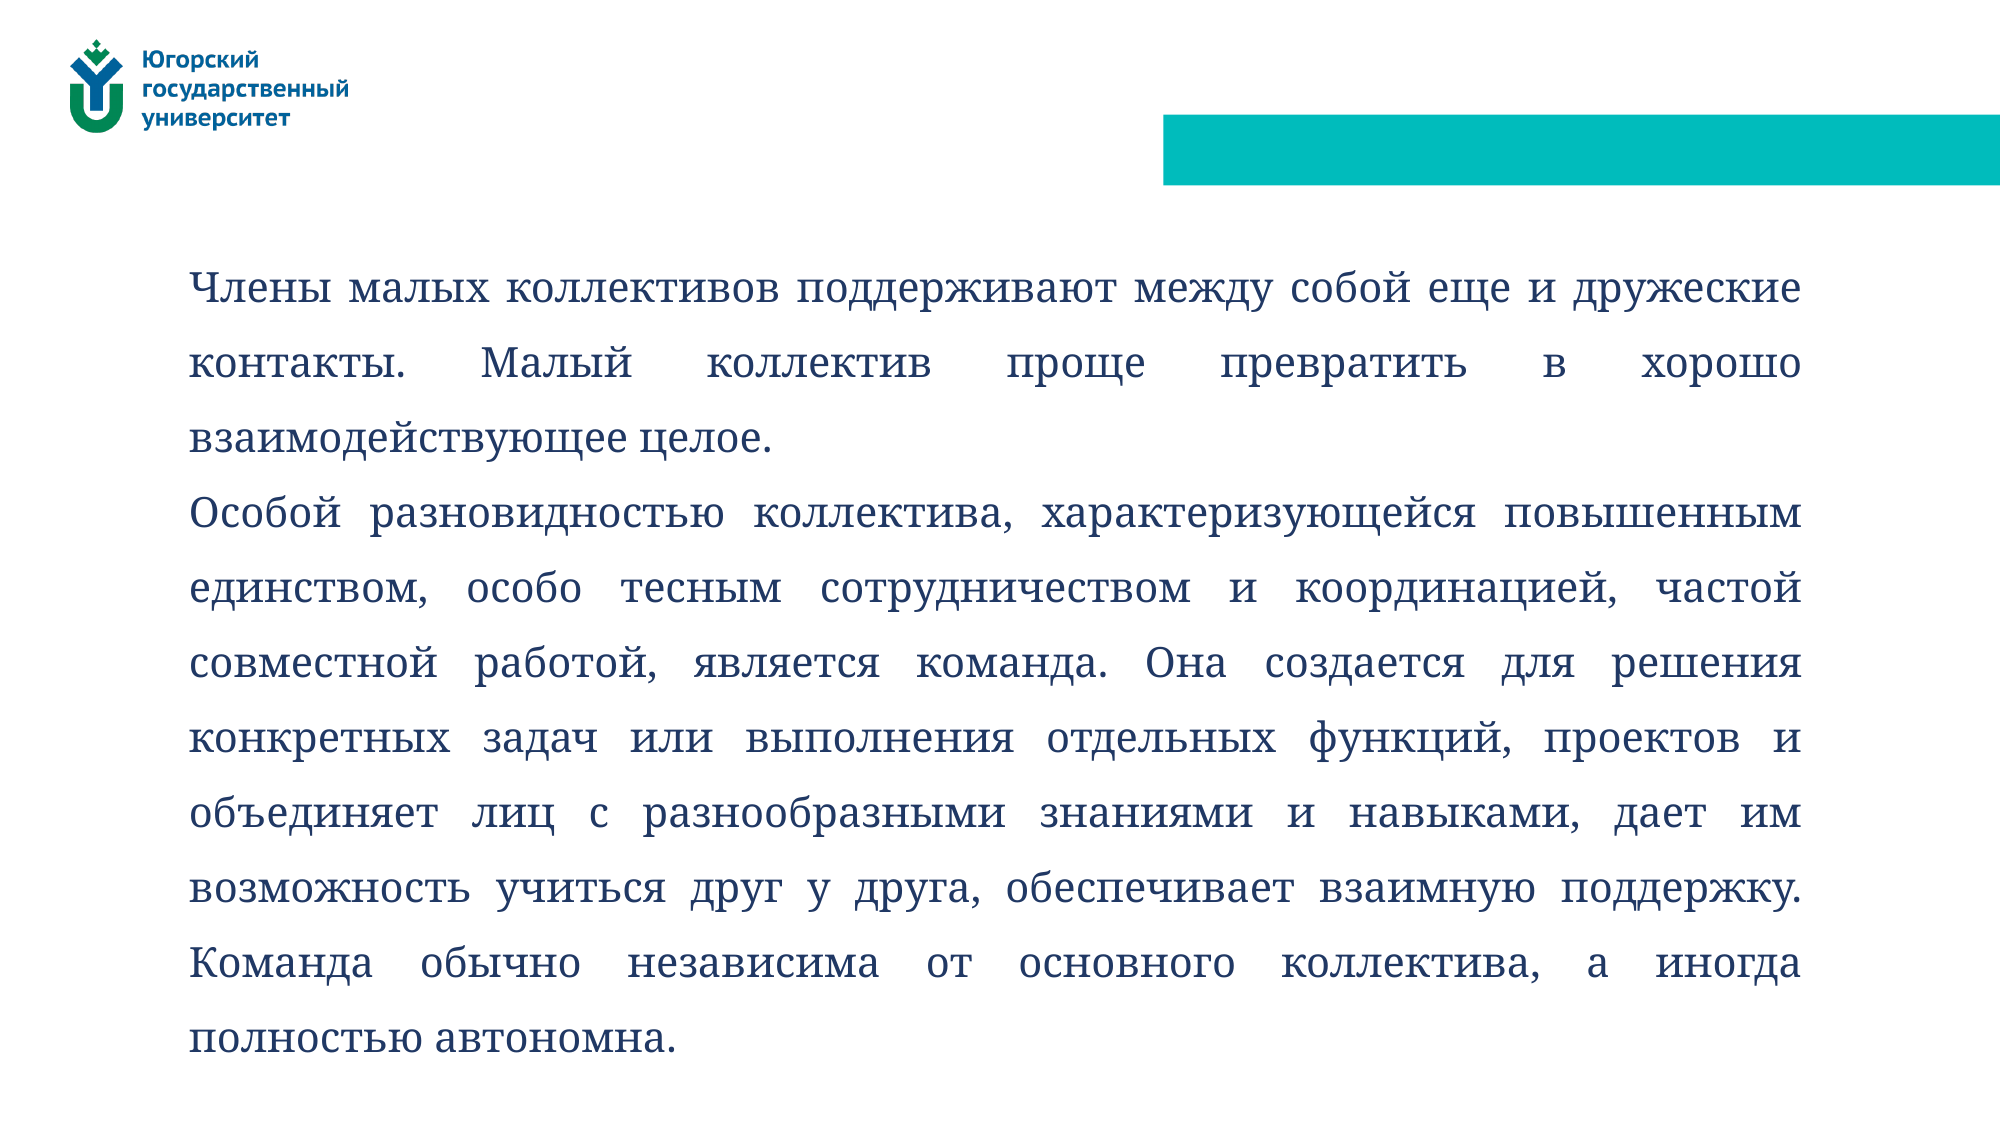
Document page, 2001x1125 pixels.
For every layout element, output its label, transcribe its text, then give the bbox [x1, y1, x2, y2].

picture [70, 39, 348, 133]
text_box Члены малых коллективов поддерживают между собой еще и дружеские контакты. Малый коллектив проще превратить в хорошо взаимодействующее целое. Особой разновидностью коллектива, характеризующейся повышенным единством, особо тесным сотрудничеством и координацией, частой совместной работой, является команда. Она создается для решения конкретных задач или выполнения отдельных функций, проектов и объединяет лиц с разнообразными знаниями и навыками, дает им возможность учиться друг у друга, обеспечивает взаимную поддержку. Команда обычно независима от основного коллектива, а иногда полностью автономна. [174, 228, 1817, 1125]
text_box [1162, 114, 2000, 186]
